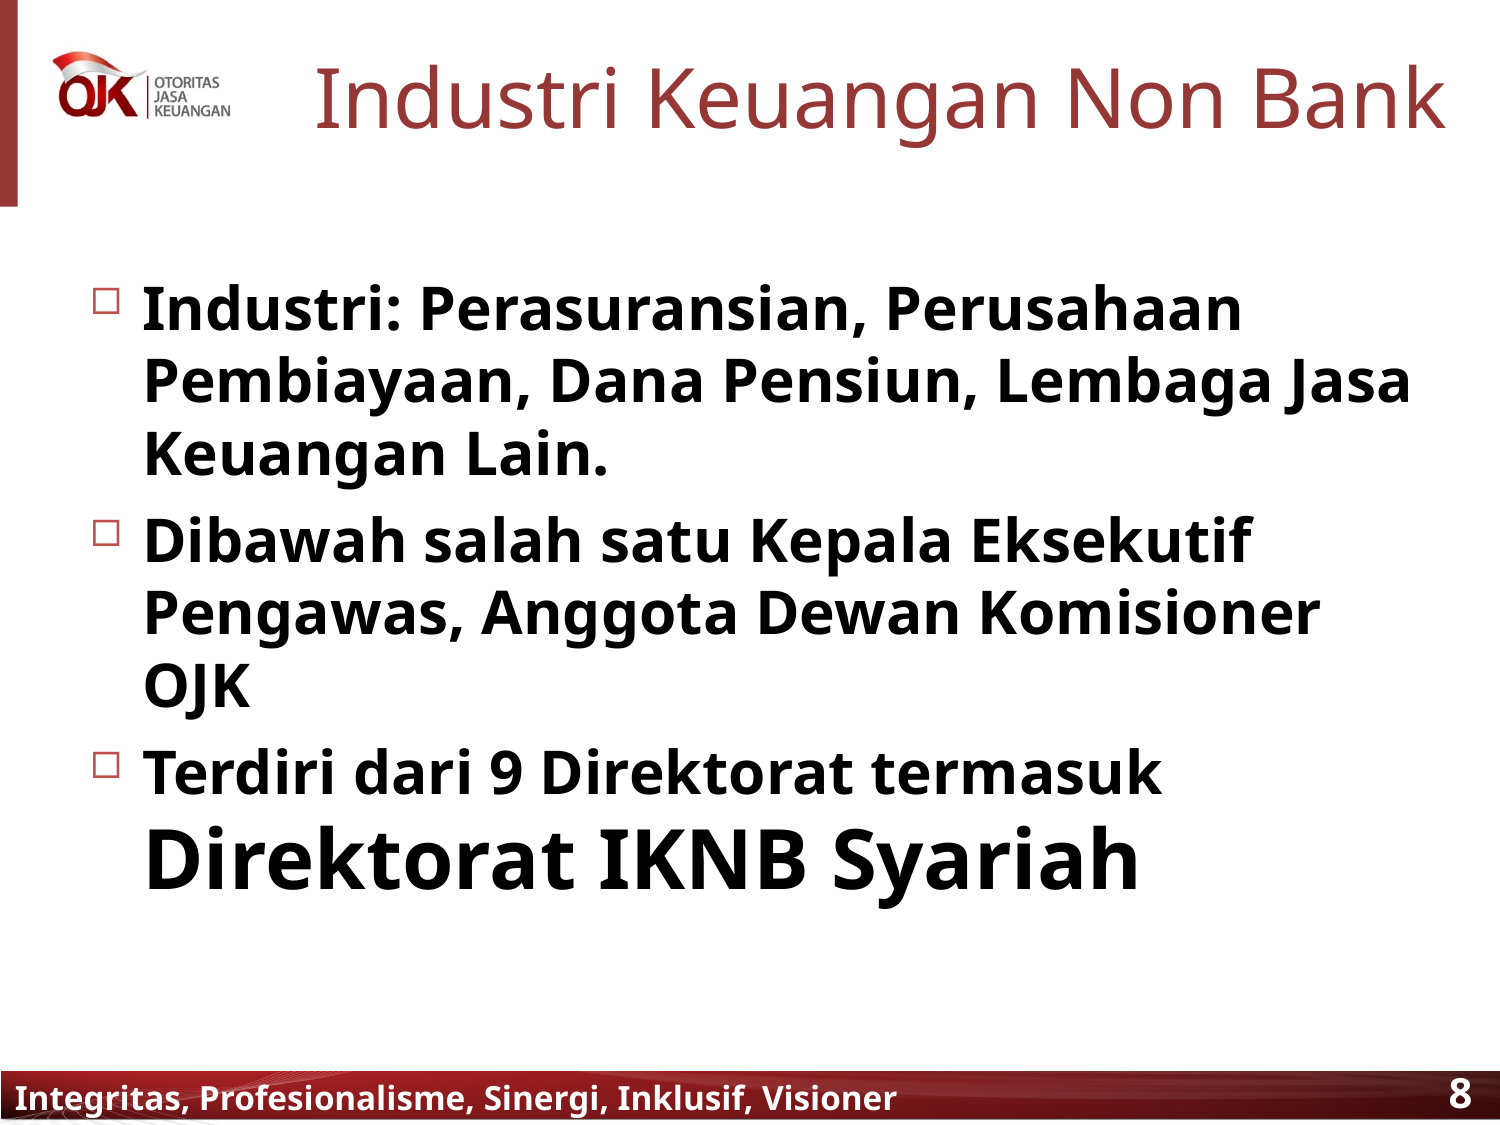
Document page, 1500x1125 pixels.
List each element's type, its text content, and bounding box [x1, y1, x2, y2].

picture [41, 42, 237, 132]
list Industri: Perasuransian, Perusahaan Pembiayaan, Dana Pensiun, Lembaga Jasa Keuangan Lain. Dibawah salah satu Kepala Eksekutif Pengawas, Anggota Dewan Komisioner OJK Terdiri dari 9 Direktorat termasuk Direktorat IKNB Syariah [75, 262, 1463, 1005]
text_box Integritas, Profesionalisme, Sinergi, Inklusif, Visioner Syariah untuk Semua [0, 1069, 1410, 1125]
picture [1410, 1071, 1500, 1125]
title Industri Keuangan Non Bank [237, 37, 1463, 225]
